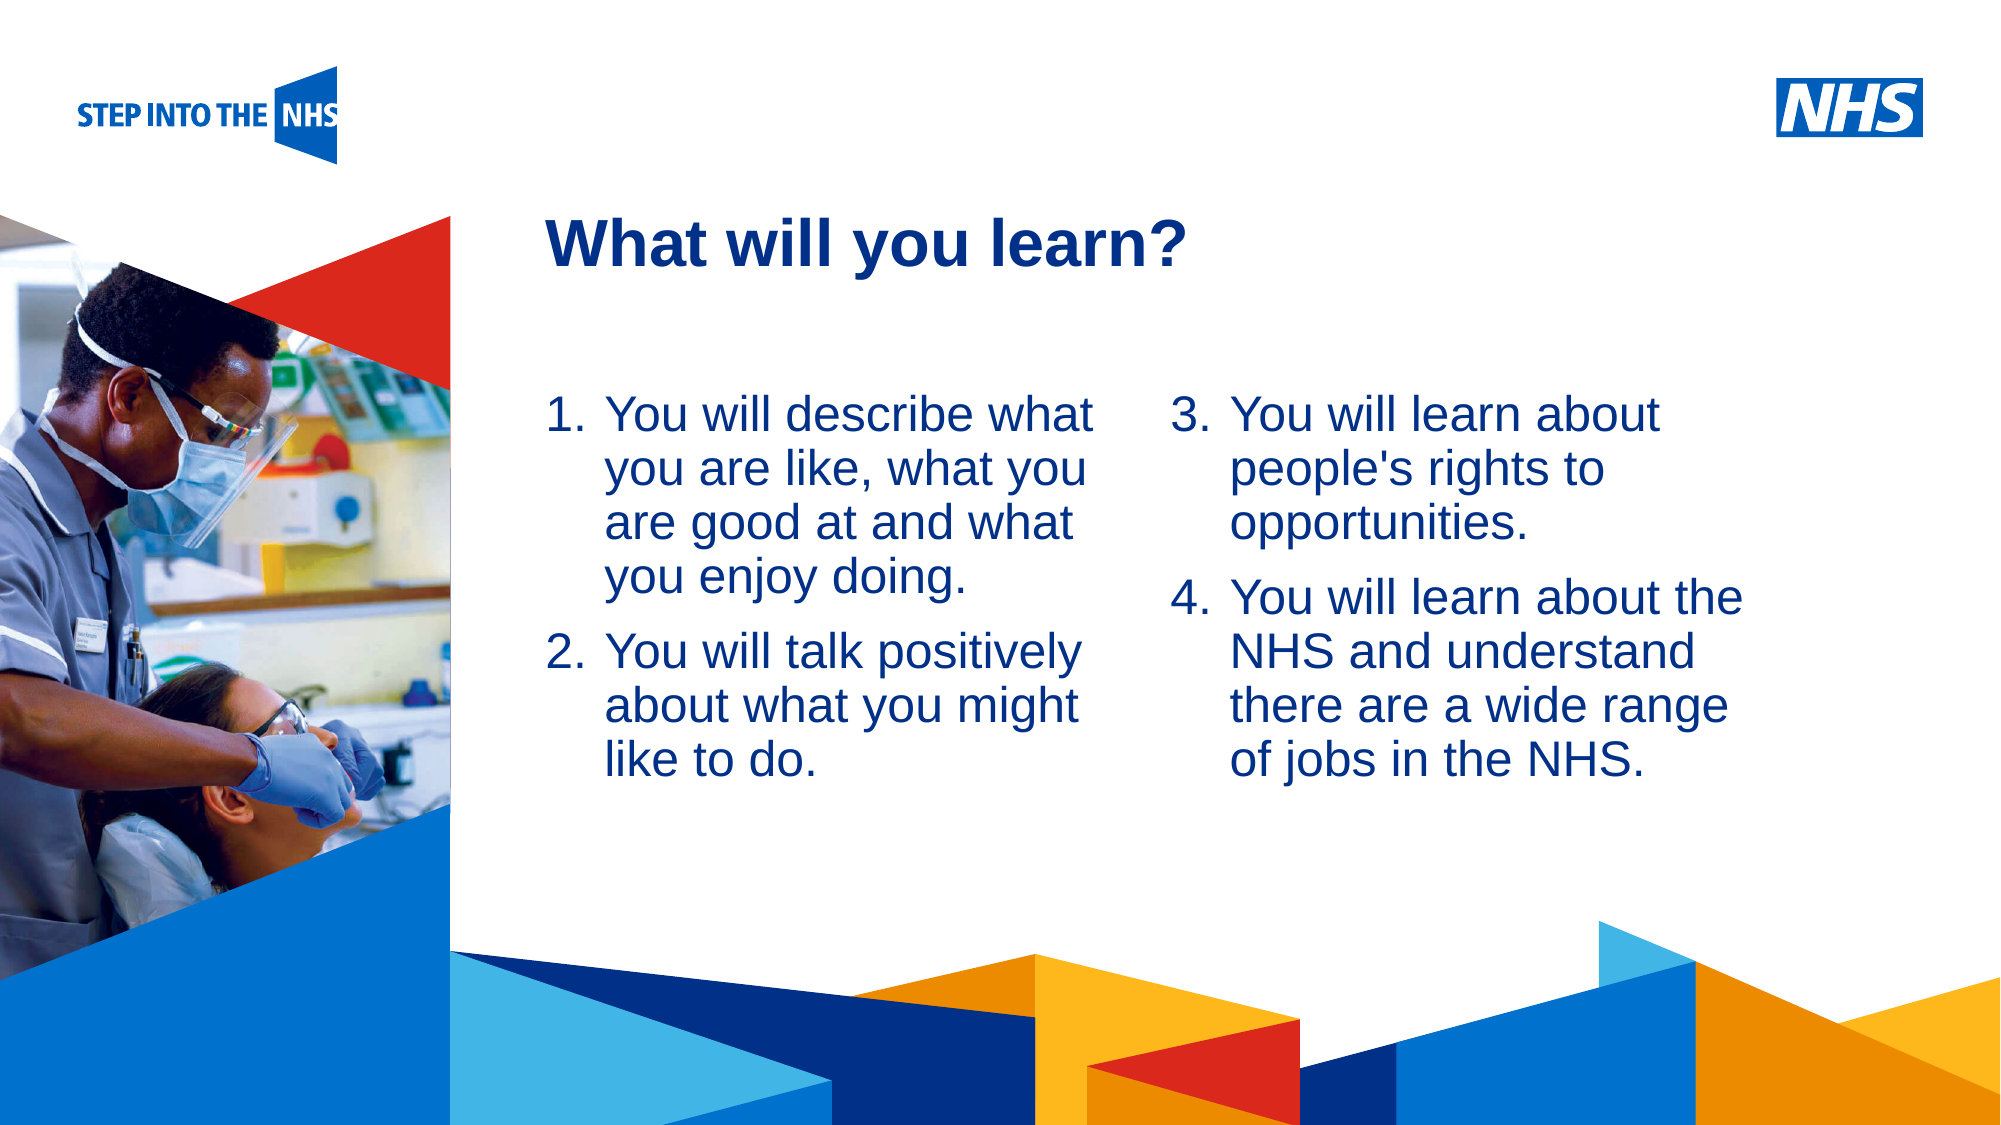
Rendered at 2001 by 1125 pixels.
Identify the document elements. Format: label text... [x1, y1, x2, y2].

picture [0, 214, 451, 981]
list You will describe what you are like, what you are good at and what you enjoy doing. You will talk positively about what you might like to do. You will learn about people's rights to opportunities. You will learn about the NHS and understand there are a wide range of jobs in the NHS. [545, 388, 1767, 830]
title What will you learn? [545, 208, 1672, 296]
